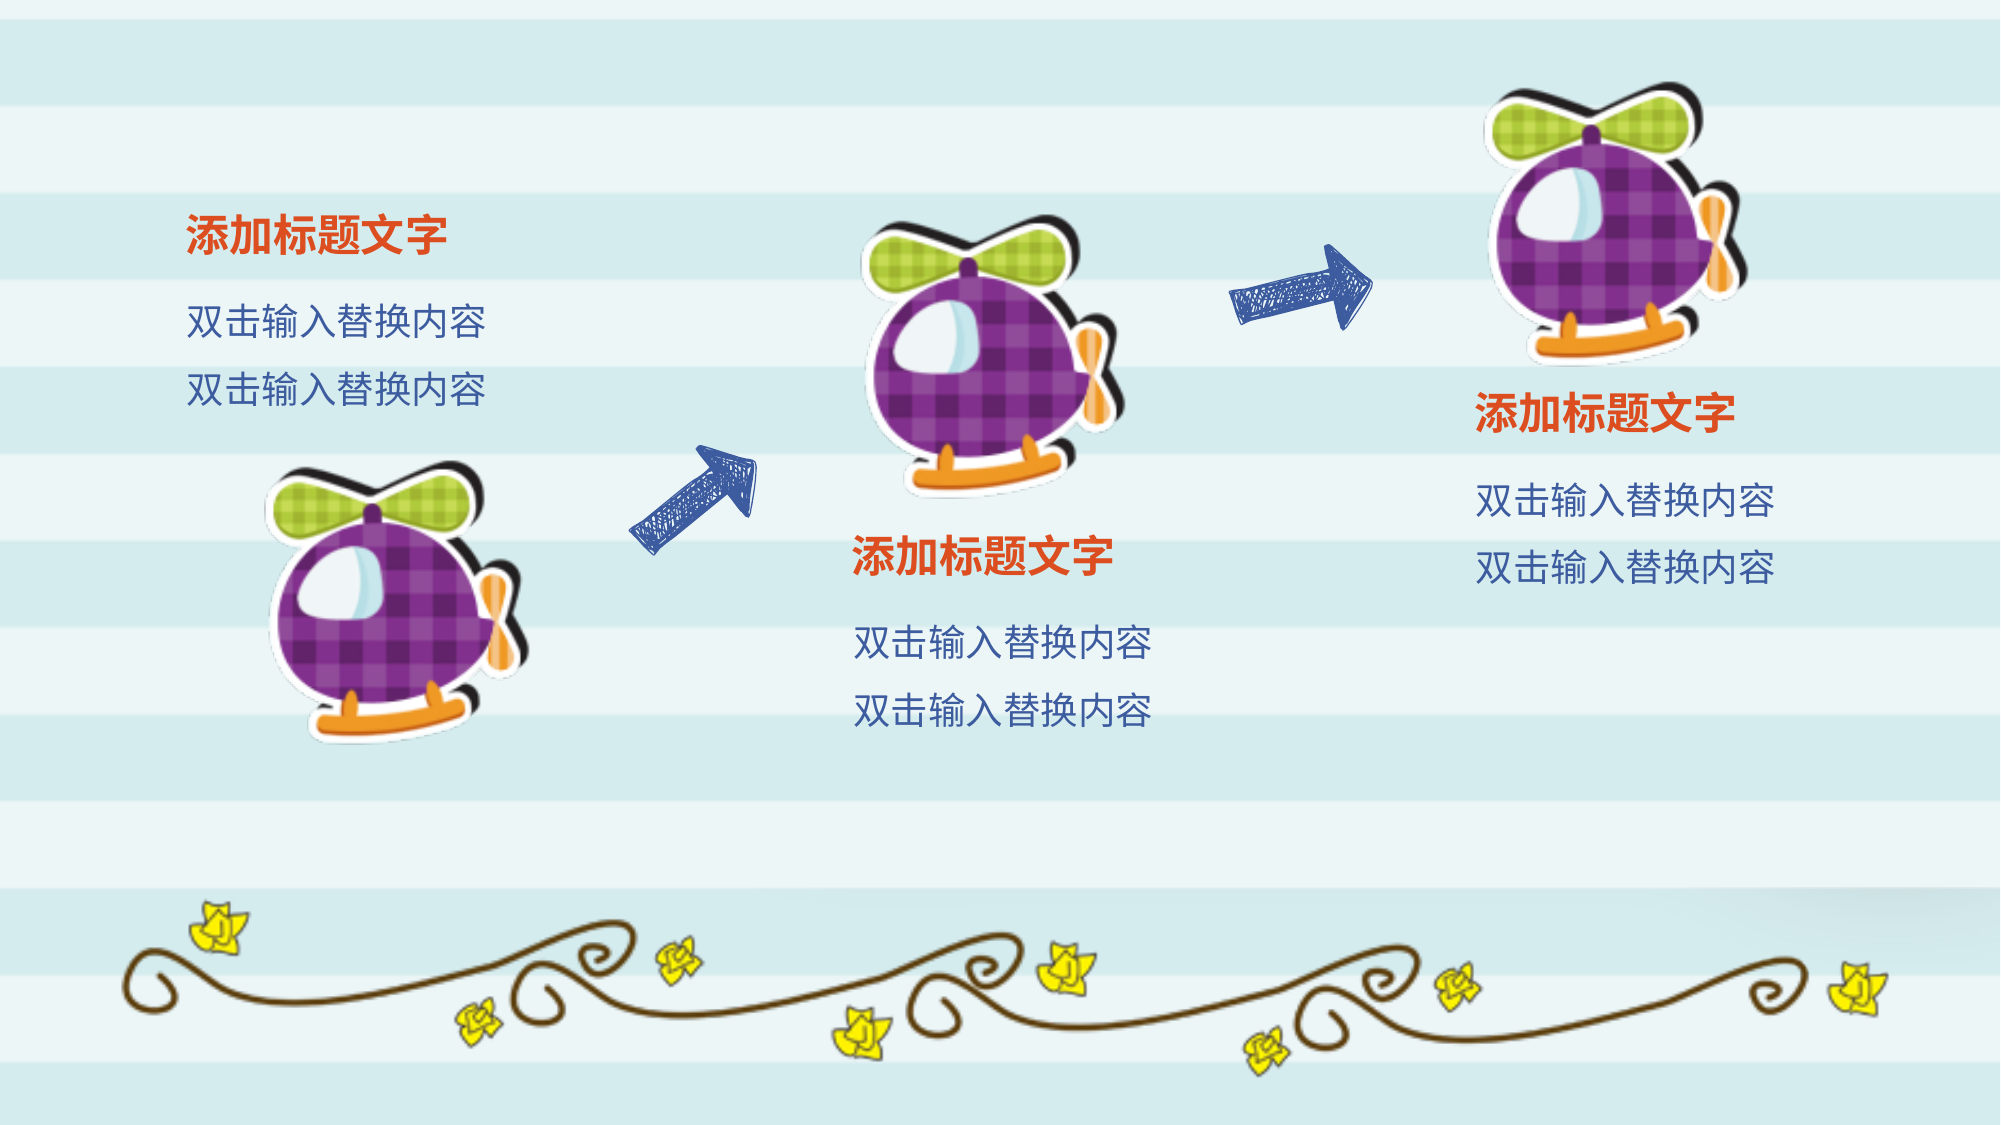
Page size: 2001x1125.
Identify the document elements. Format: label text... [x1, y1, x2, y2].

text_box 双击输入替换内容 双击输入替换内容 [838, 589, 1404, 739]
text_box [1234, 244, 1373, 331]
text_box 双击输入替换内容 双击输入替换内容 [1461, 446, 2000, 597]
text_box 双击输入替换内容 双击输入替换内容 [172, 268, 738, 419]
text_box 添加标题文字 [1459, 378, 1927, 446]
text_box 添加标题文字 [836, 520, 1304, 589]
picture [0, 0, 2001, 1125]
text_box 添加标题文字 [170, 199, 638, 268]
text_box [638, 445, 757, 556]
